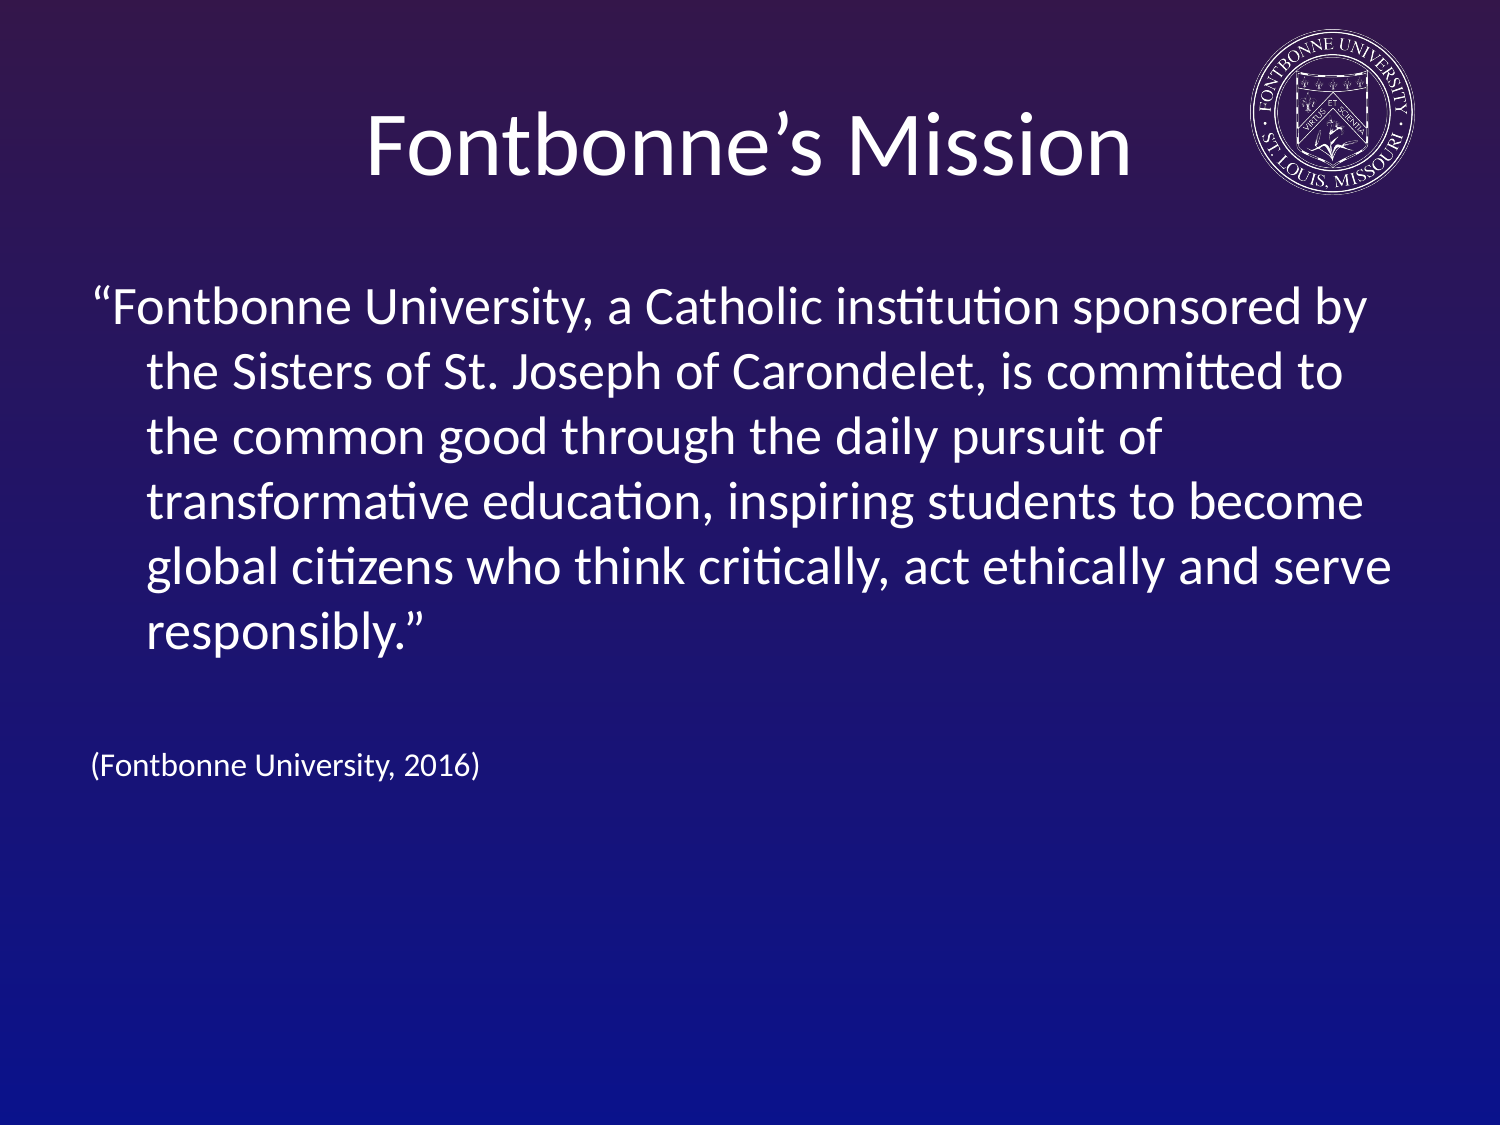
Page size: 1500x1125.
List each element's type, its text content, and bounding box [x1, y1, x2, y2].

title Fontbonne’s Mission [75, 45, 1425, 233]
list “Fontbonne University, a Catholic institution sponsored by the Sisters of St. Joseph of Carondelet, is committed to the common good through the daily pursuit of transformative education, inspiring students to become global citizens who think critically, act ethically and serve responsibly.” (Fontbonne University, 2016) [75, 262, 1425, 1005]
picture [1249, 29, 1416, 196]
